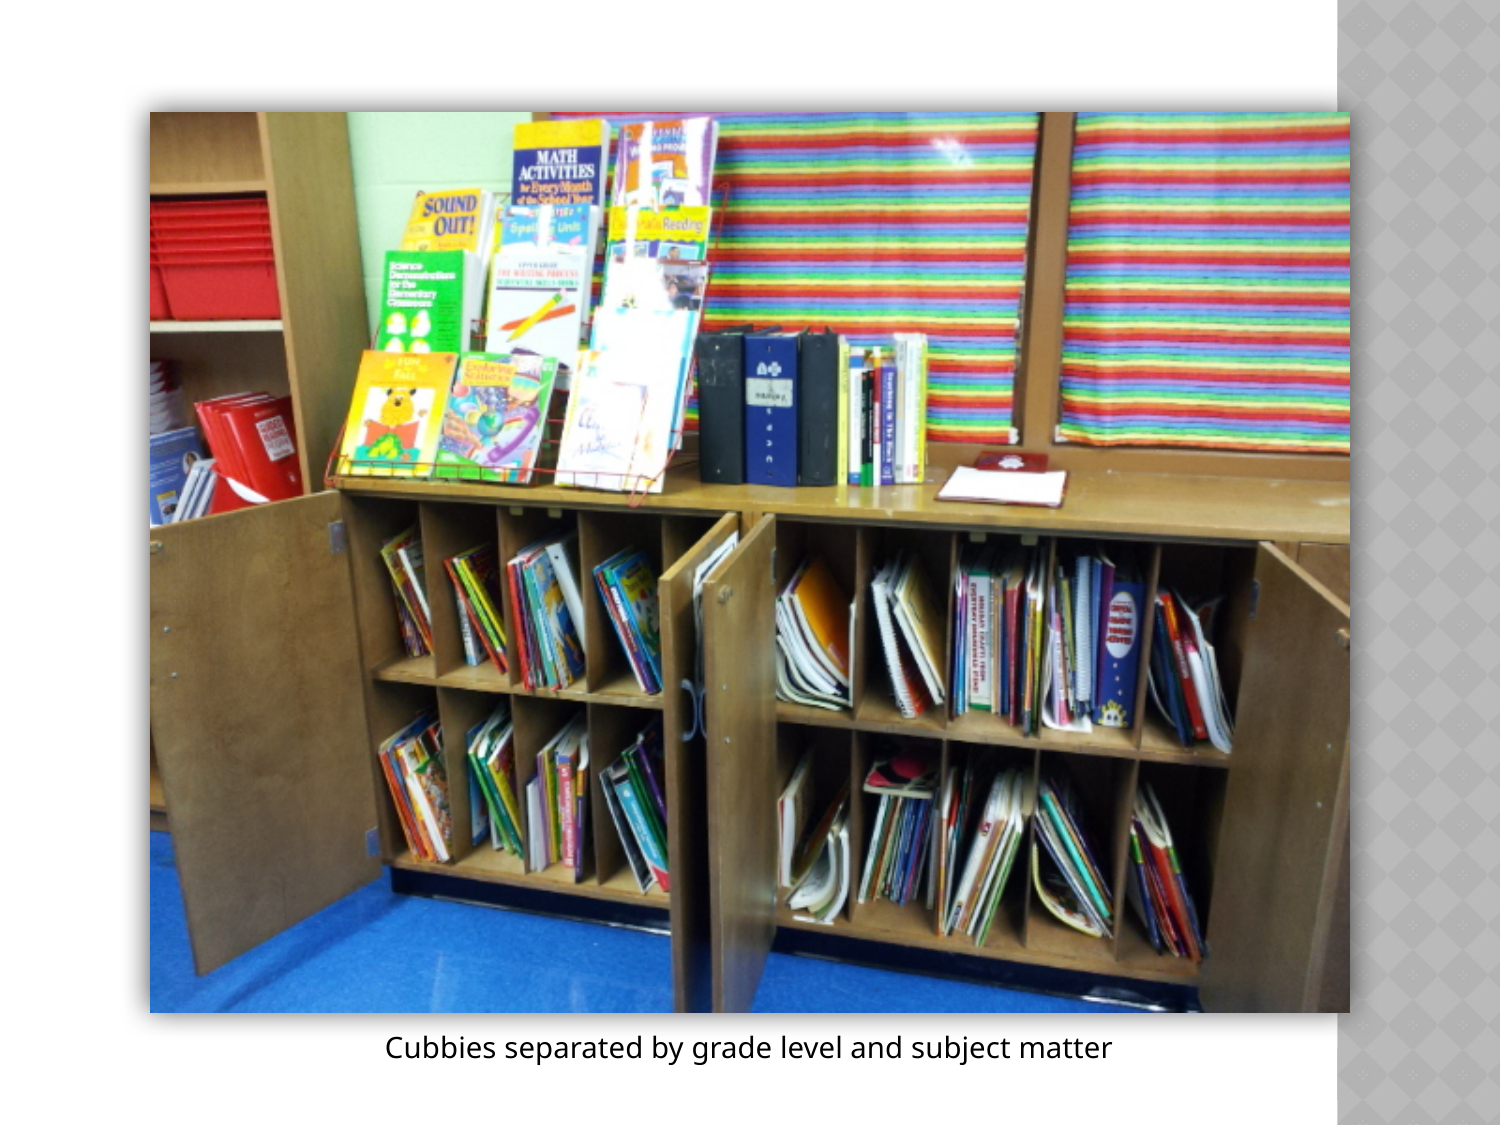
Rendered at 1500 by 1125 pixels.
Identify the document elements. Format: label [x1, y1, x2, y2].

text_box [149, 111, 1351, 1076]
